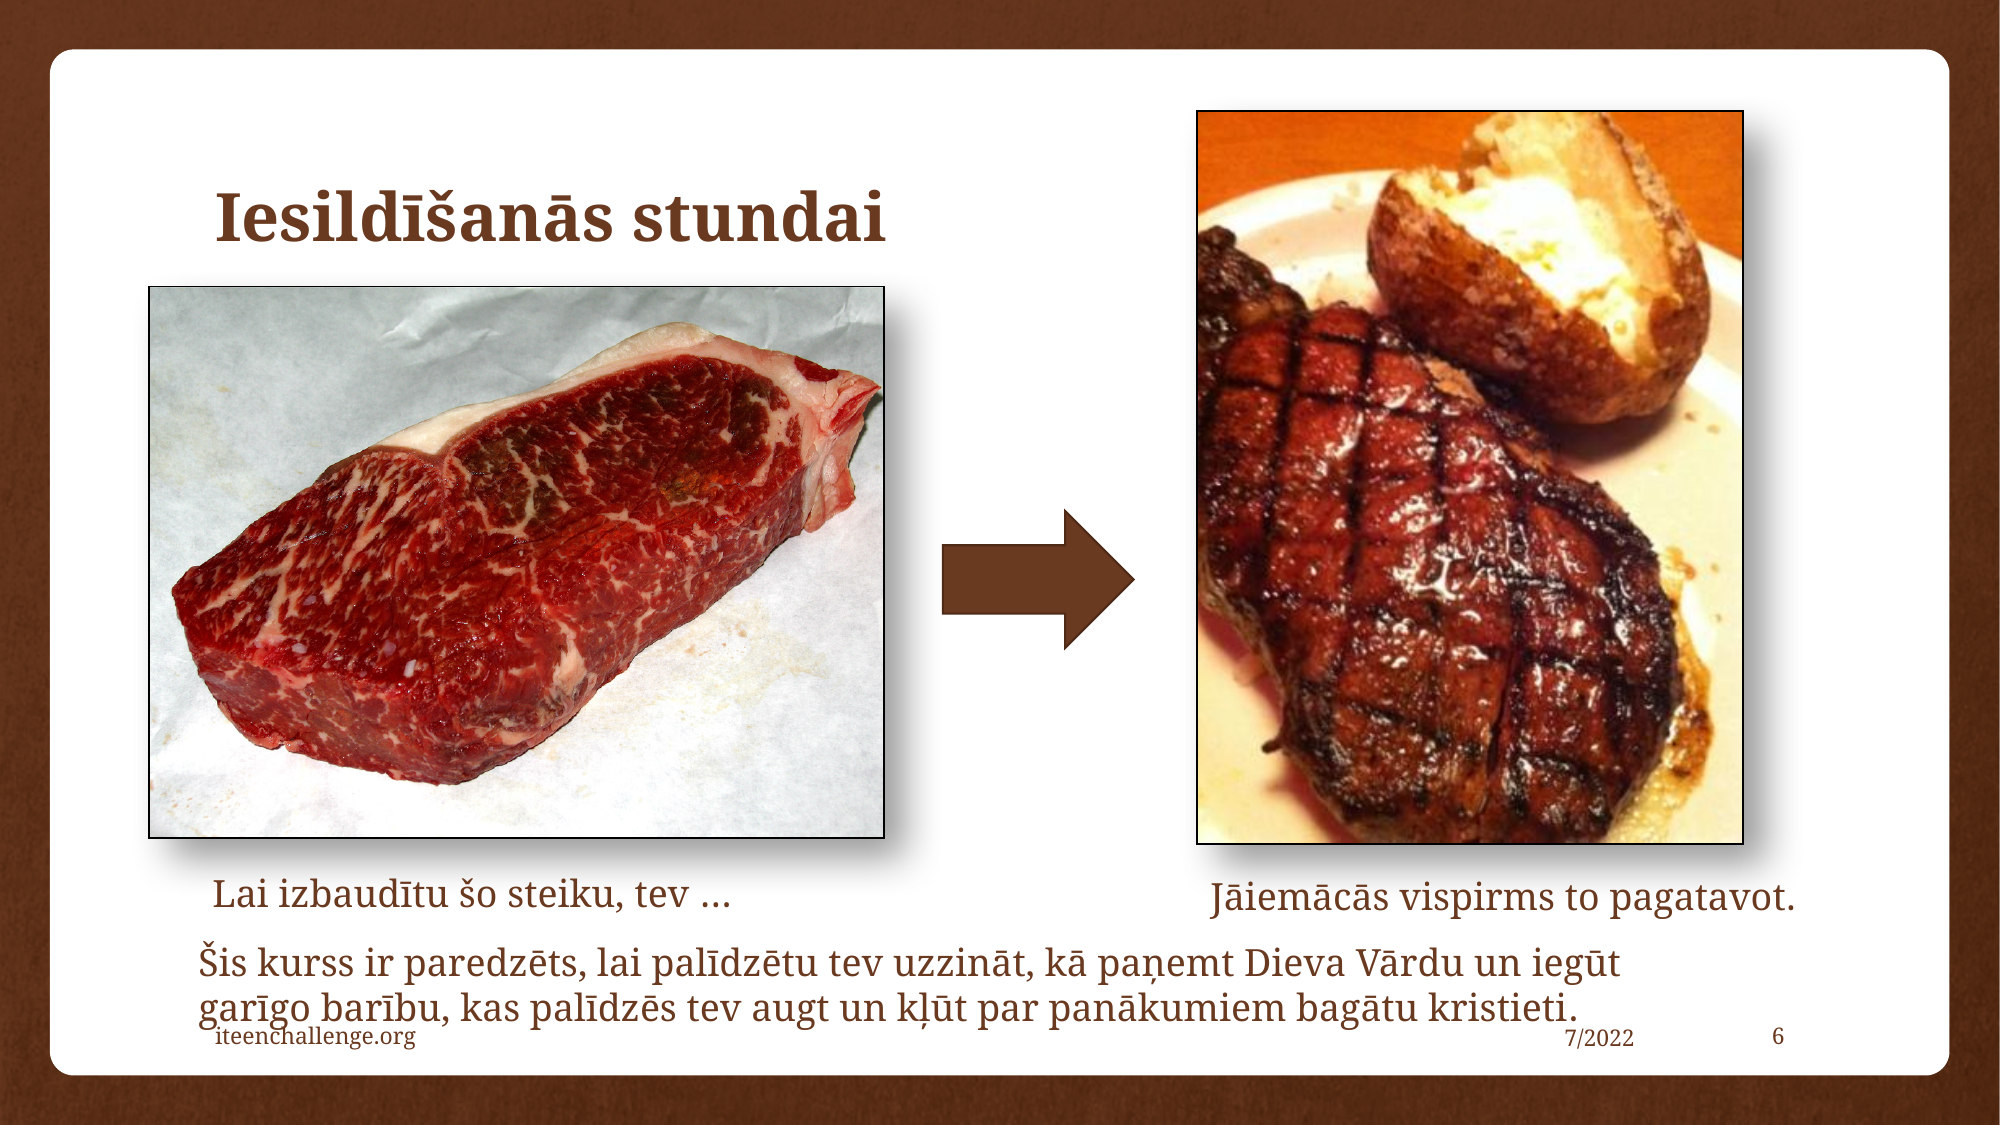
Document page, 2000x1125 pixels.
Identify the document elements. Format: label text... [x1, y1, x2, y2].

picture [1198, 112, 1743, 843]
slide_number 7/2022 [1449, 1012, 1650, 1063]
footer iteenchallenge.org [199, 1012, 1417, 1063]
text_box [941, 508, 1136, 651]
text_box Jāiemācās vispirms to pagatavot. [1195, 865, 1835, 926]
text_box Lai izbaudītu šo steiku, tev … [197, 862, 836, 923]
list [149, 287, 884, 838]
slide_number 6 [1682, 1012, 1800, 1063]
text_box Šis kurss ir paredzēts, lai palīdzētu tev uzzināt, kā paņemt Dieva Vārdu un iegūt garīgo barību, kas palīdzēs tev augt un kļūt par panākumiem bagātu kristieti. [183, 931, 1702, 1036]
title Iesildīšanās stundai [199, 70, 1800, 263]
